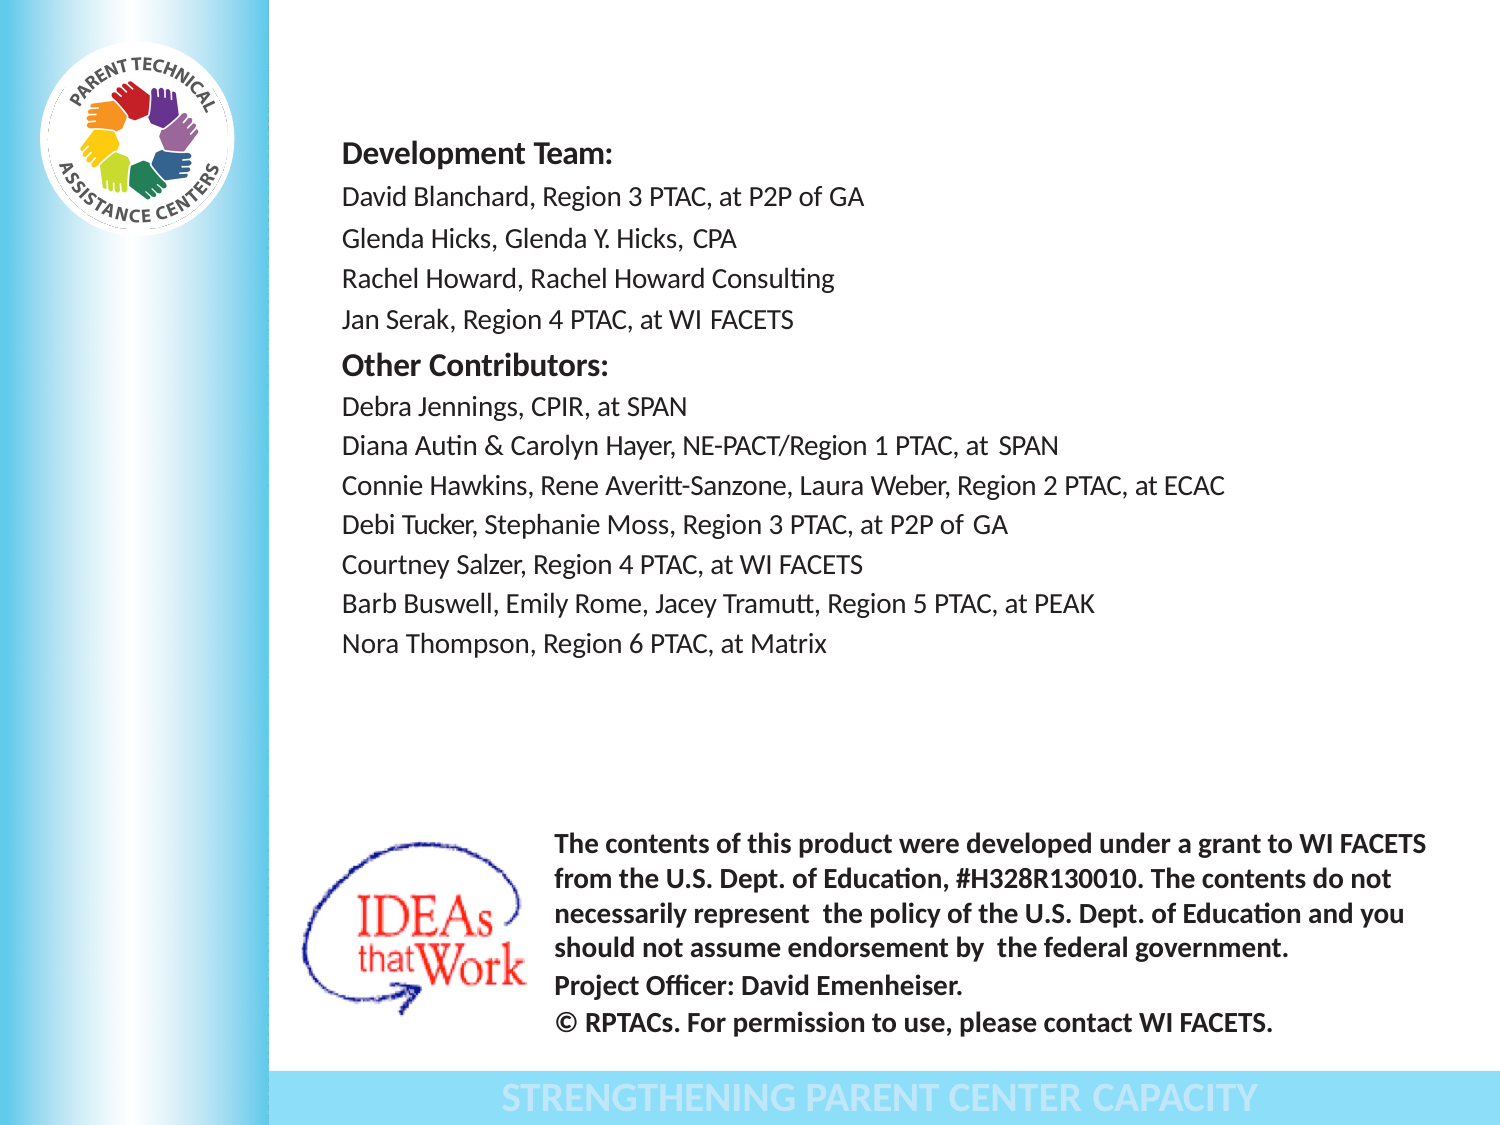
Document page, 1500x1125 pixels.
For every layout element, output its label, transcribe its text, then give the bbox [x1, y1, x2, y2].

text_box The contents of this product were developed under a grant to WI FACETS from the U.S. Dept. of Education, #H328R130010. The contents do not necessarily represent the policy of the U.S. Dept. of Education and you should not assume endorsement by the federal government. Project Officer: David Emenheiser. © RPTACs. For permission to use, please contact WI FACETS. [552, 821, 1475, 1038]
text_box [297, 837, 538, 1021]
picture [0, 0, 269, 1125]
text_box Development Team: David Blanchard, Region 3 PTAC, at P2P of GA Glenda Hicks, Glenda Y. Hicks, CPA Rachel Howard, Rachel Howard Consulting Jan Serak, Region 4 PTAC, at WI FACETS Other Contributors: Debra Jennings, CPIR, at SPAN Diana Autin & Carolyn Hayer, NE-PACT/Region 1 PTAC, at SPAN Connie Hawkins, Rene Averitt-Sanzone, Laura Weber, Region 2 PTAC, at ECAC Debi Tucker, Stephanie Moss, Region 3 PTAC, at P2P of GA Courtney Salzer, Region 4 PTAC, at WI FACETS Barb Buswell, Emily Rome, Jacey Tramutt, Region 5 PTAC, at PEAK Nora Thompson, Region 6 PTAC, at Matrix [339, 123, 1246, 705]
footer STRENGTHENING PARENT CENTER CAPACITY [499, 1069, 1270, 1125]
